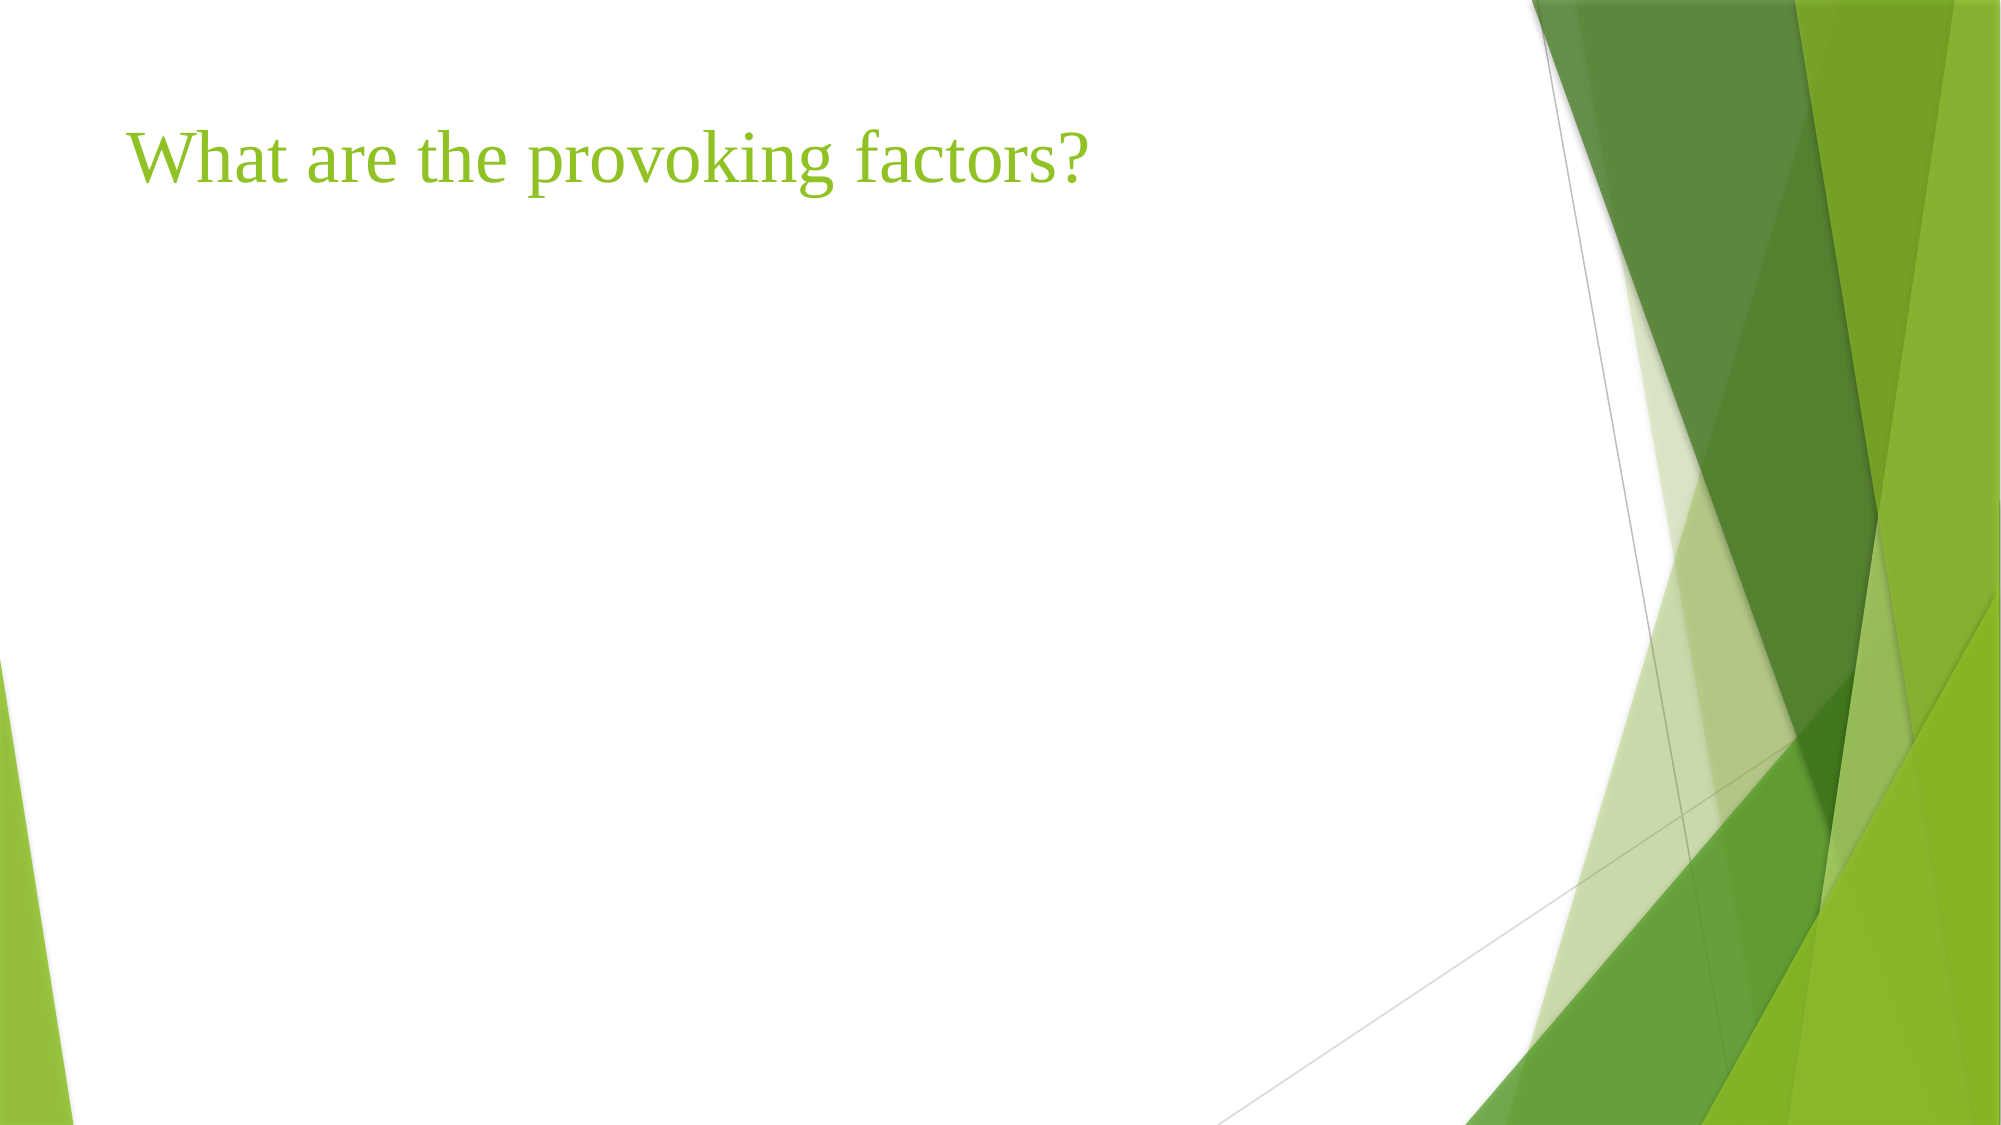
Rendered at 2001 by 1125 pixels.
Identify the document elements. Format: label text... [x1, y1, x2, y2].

title What are the provoking factors? [111, 99, 1522, 317]
